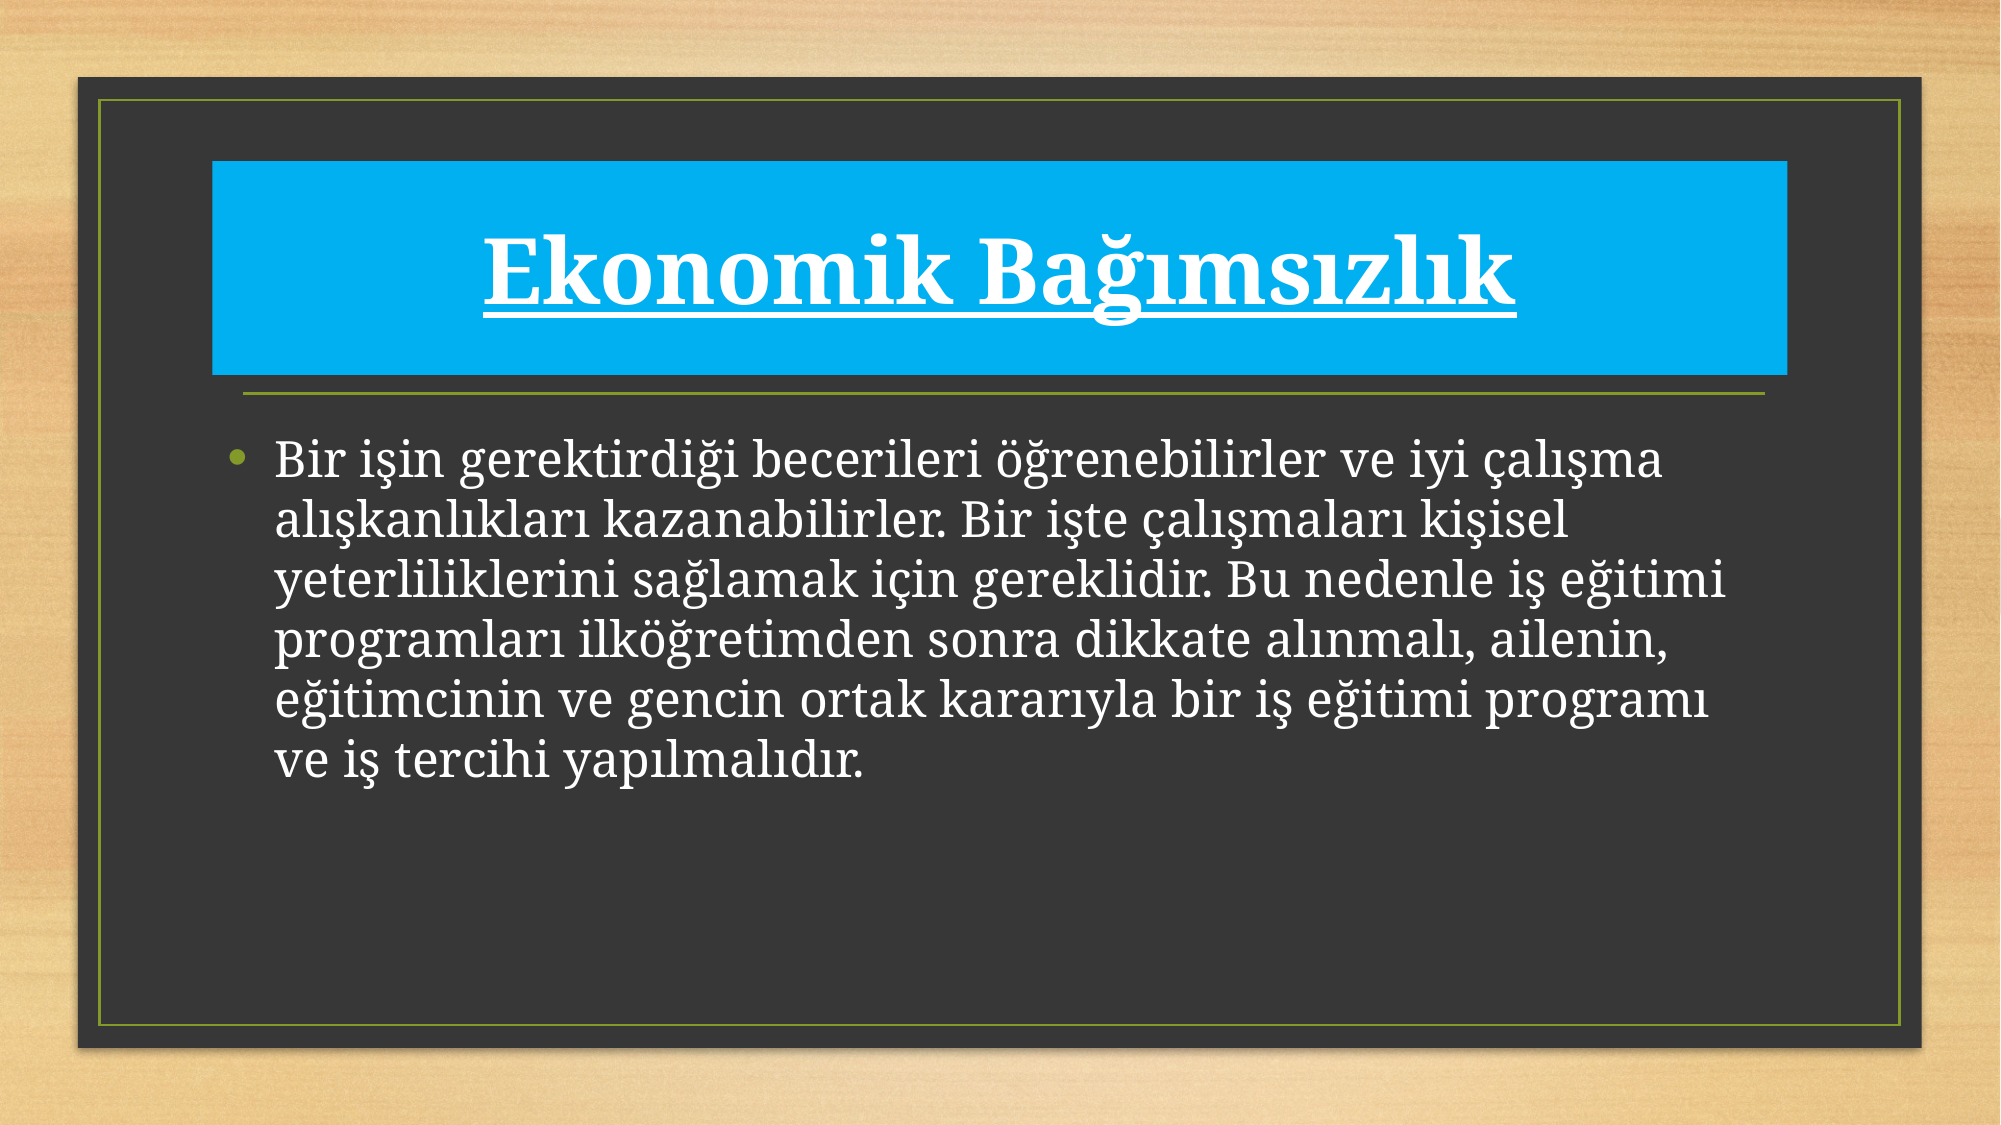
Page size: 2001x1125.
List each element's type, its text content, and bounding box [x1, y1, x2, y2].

text_box [0, 0, 2000, 1125]
text_box [77, 76, 1923, 1049]
title Ekonomik Bağımsızlık [212, 161, 1788, 375]
list Bir işin gerektirdiği becerileri öğrenebilirler ve iyi çalışma alışkanlıkları kazanabilirler. Bir işte çalışmaları kişisel yeterliliklerini sağlamak için gereklidir. Bu nedenle iş eğitimi programları ilköğretimden sonra dikkate alınmalı, ailenin, eğitimcinin ve gencin ortak kararıyla bir iş eğitimi programı ve iş tercihi yapılmalıdır. [212, 419, 1788, 964]
text_box [99, 99, 1900, 1026]
